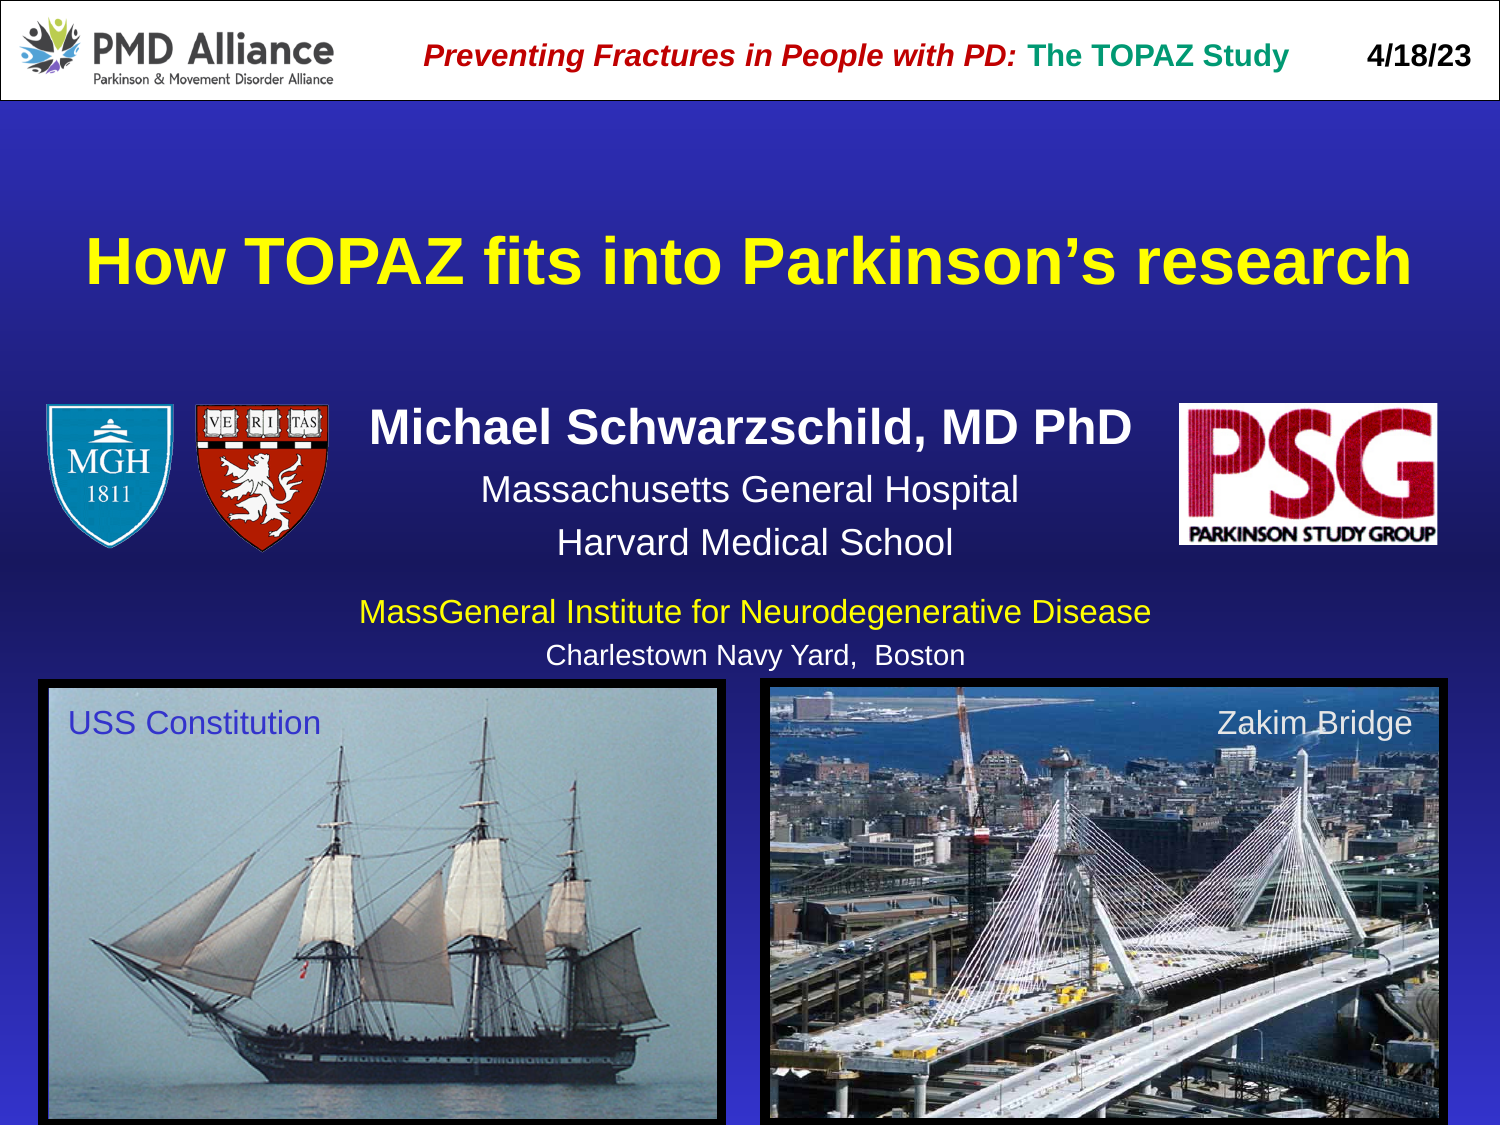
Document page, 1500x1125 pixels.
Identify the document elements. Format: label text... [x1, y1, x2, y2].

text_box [763, 681, 1444, 1123]
text_box Preventing Fractures in People with PD: The TOPAZ Study n. 4/18/23 [15, 27, 1487, 101]
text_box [42, 683, 723, 1125]
text_box Massachusetts General Hospital Harvard Medical School [185, 457, 1315, 579]
title How TOPAZ fits into Parkinson’s research [0, 125, 1500, 363]
picture [14, 14, 339, 90]
text_box Michael Schwarzschild, MD PhD [186, 387, 1316, 507]
picture [191, 397, 335, 555]
picture [1178, 402, 1438, 545]
text_box MassGeneral Institute for Neurodegenerative Disease Charlestown Navy Yard, Boston [191, 582, 1321, 750]
picture [42, 399, 177, 550]
text_box [0, 0, 1500, 101]
